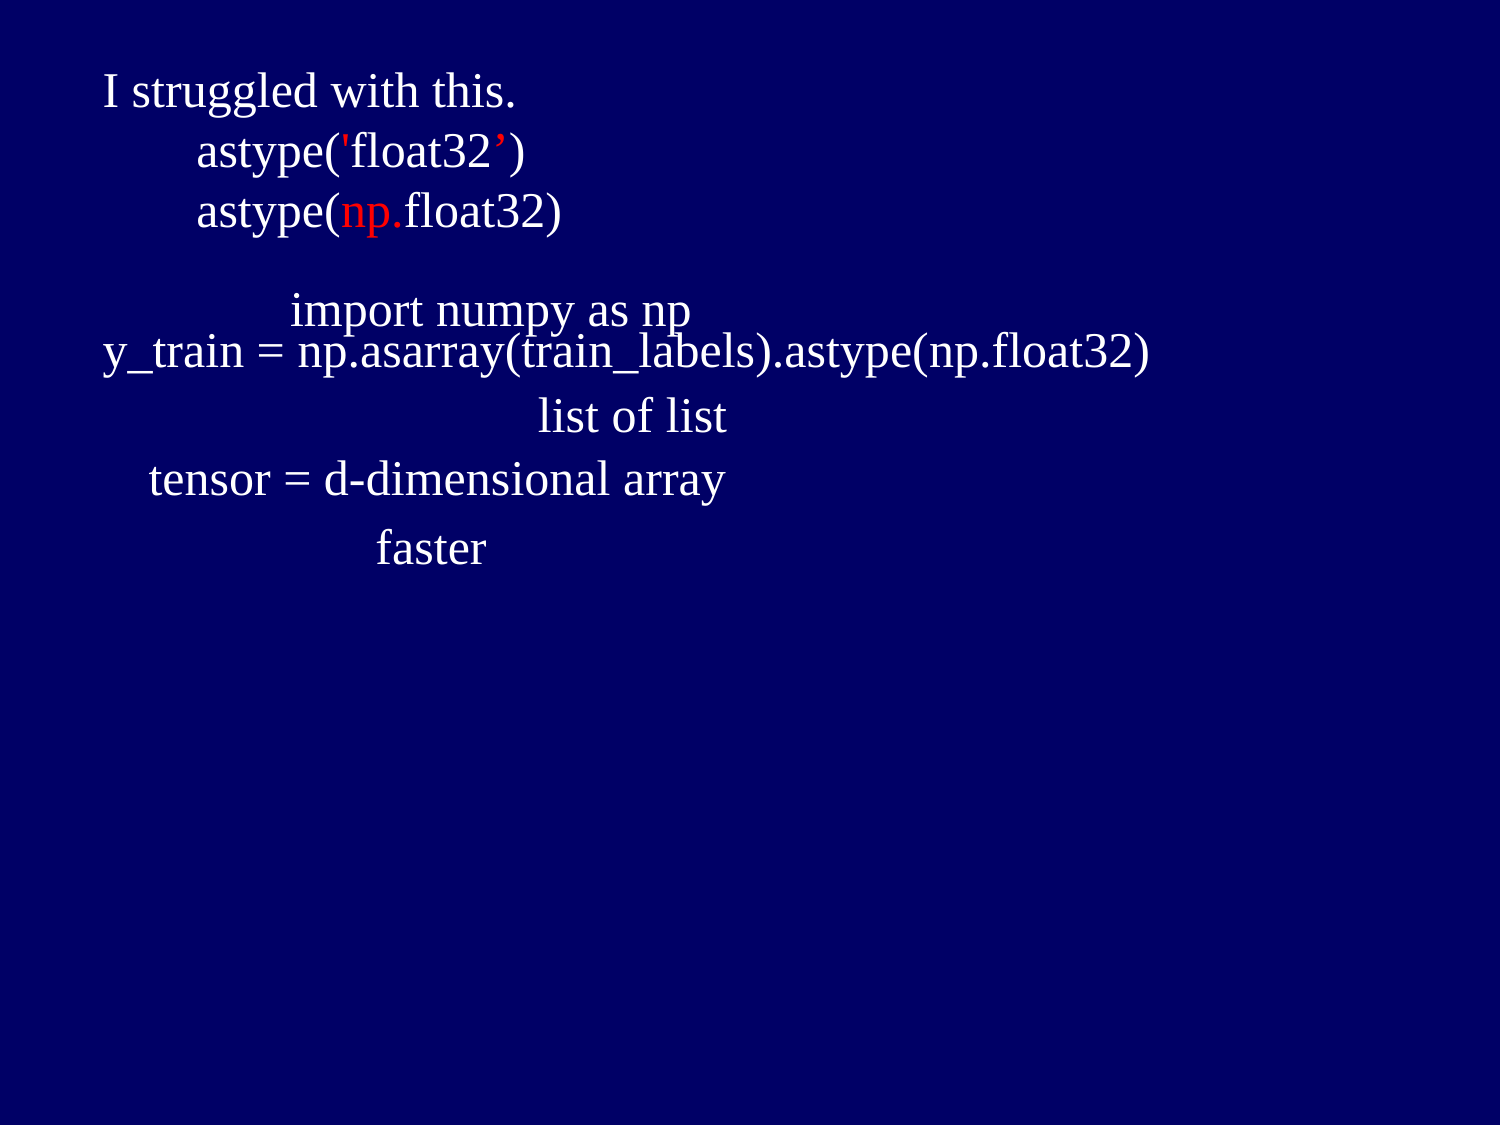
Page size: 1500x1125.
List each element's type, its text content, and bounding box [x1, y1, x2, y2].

list I struggled with this. astype('float32’) astype(np.float32) y_train = np.asarray(train_labels).astype(np.float32) [87, 49, 1363, 726]
text_box tensor = d-dimensional array faster [106, 437, 769, 525]
text_box list of list [522, 374, 836, 463]
text_box import numpy as np [274, 268, 938, 357]
